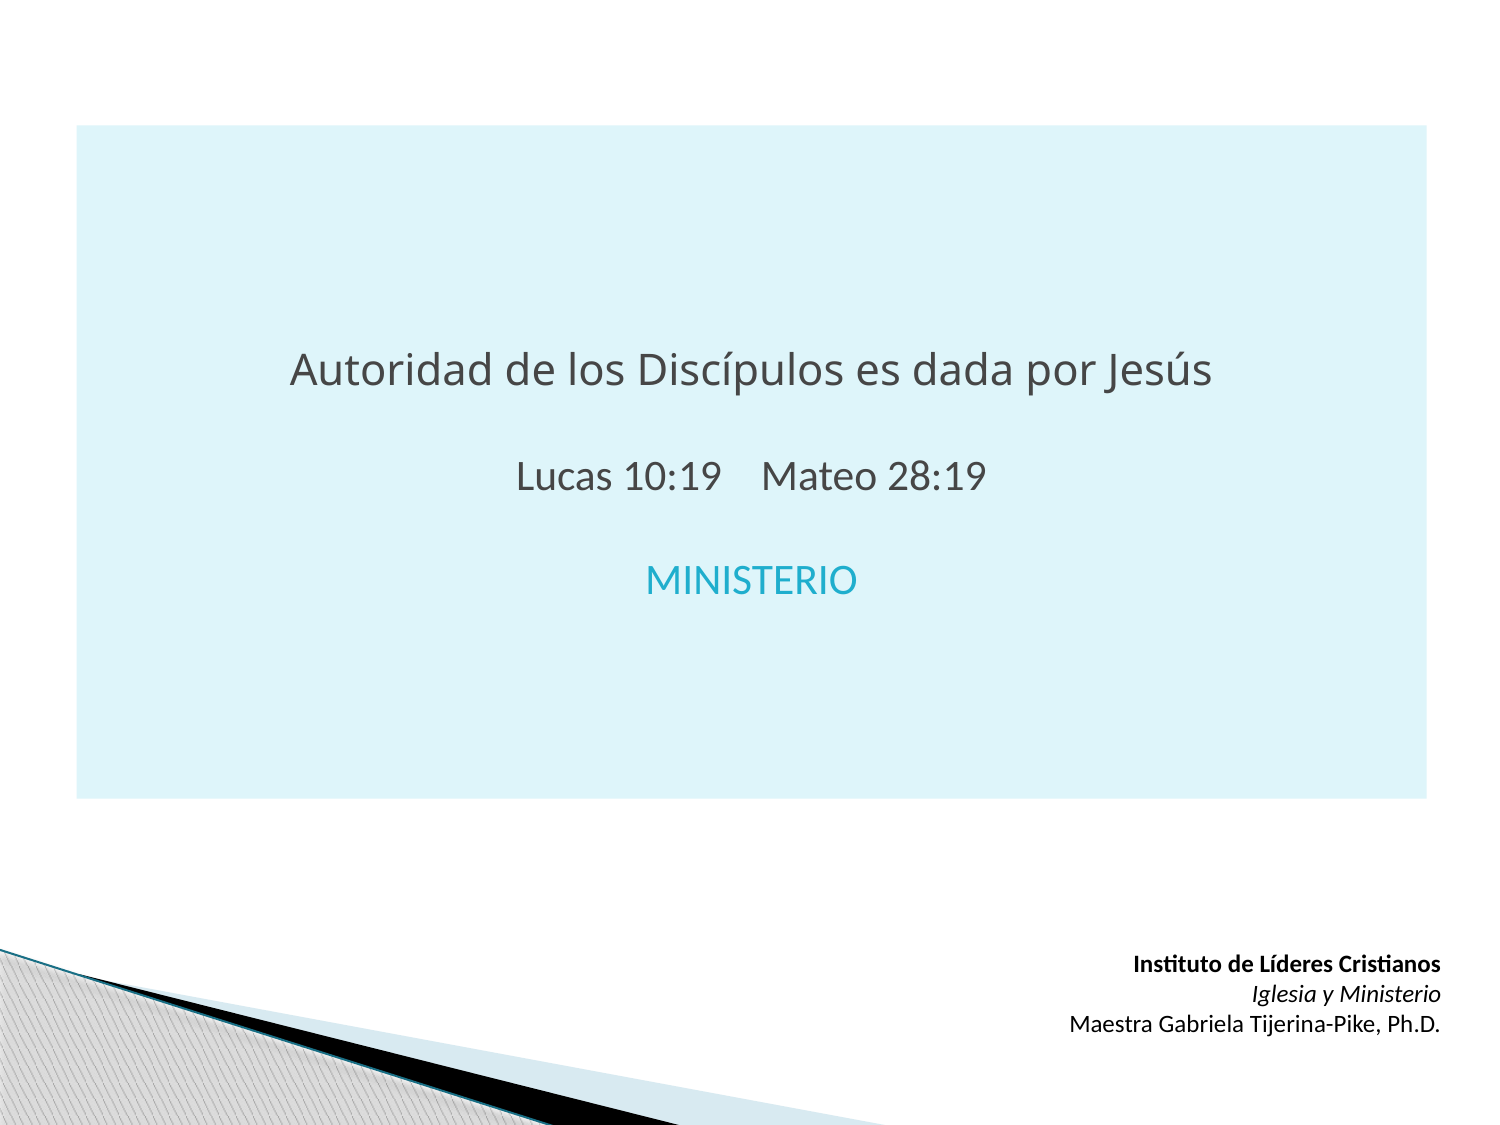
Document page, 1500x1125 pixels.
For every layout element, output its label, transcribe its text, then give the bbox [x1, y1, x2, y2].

text_box Instituto de Líderes Cristianos Iglesia y Ministerio Maestra Gabriela Tijerina-Pike, Ph.D. [891, 940, 1457, 1046]
title Autoridad de los Discípulos es dada por Jesús Lucas 10:19 Mateo 28:19 MINISTERIO [76, 125, 1427, 799]
